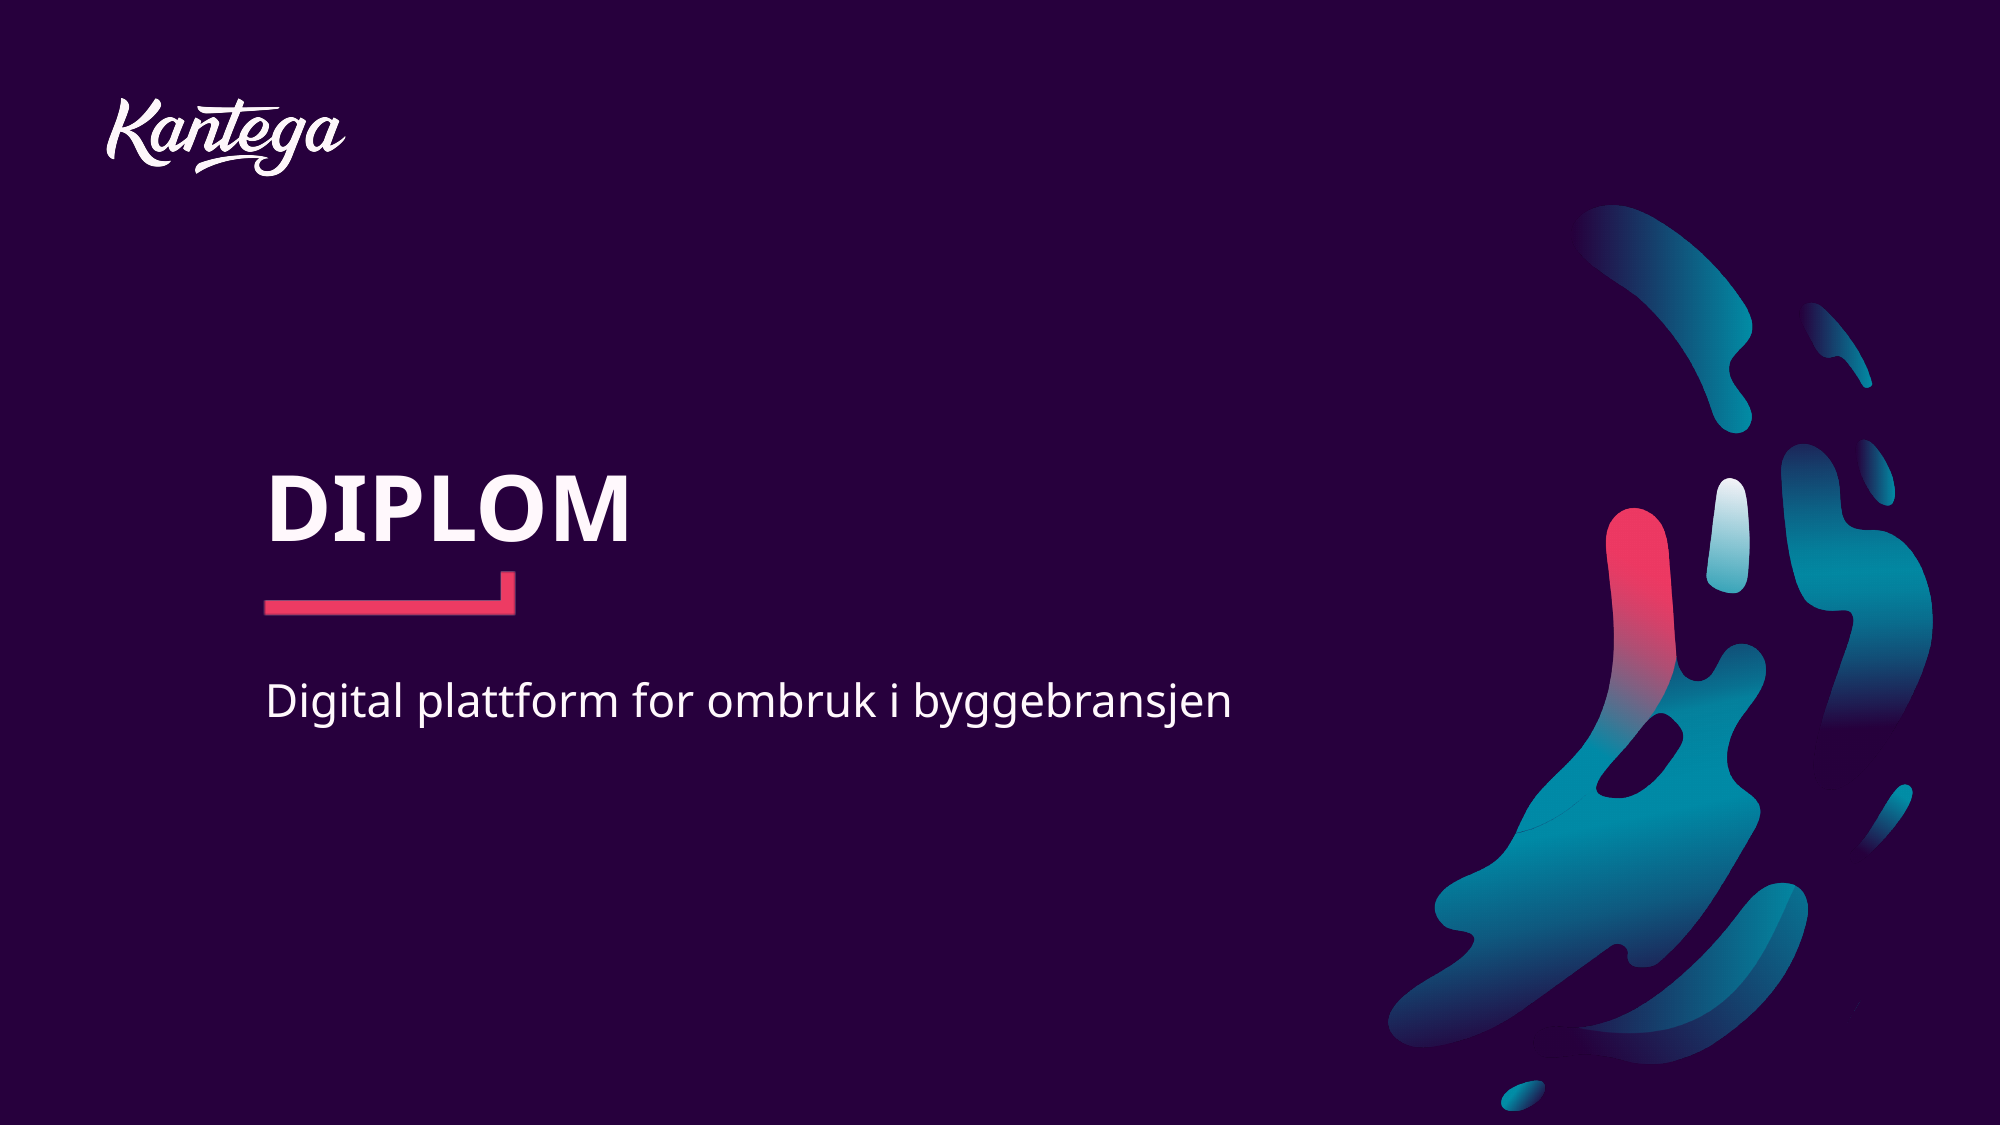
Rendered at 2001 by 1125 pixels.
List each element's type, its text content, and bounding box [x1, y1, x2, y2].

picture [1388, 204, 1933, 1112]
title DIPLOM [249, 255, 1750, 570]
picture [94, 80, 356, 189]
subtitle Digital plattform for ombruk i byggebransjen [249, 653, 1750, 925]
picture [257, 570, 524, 624]
